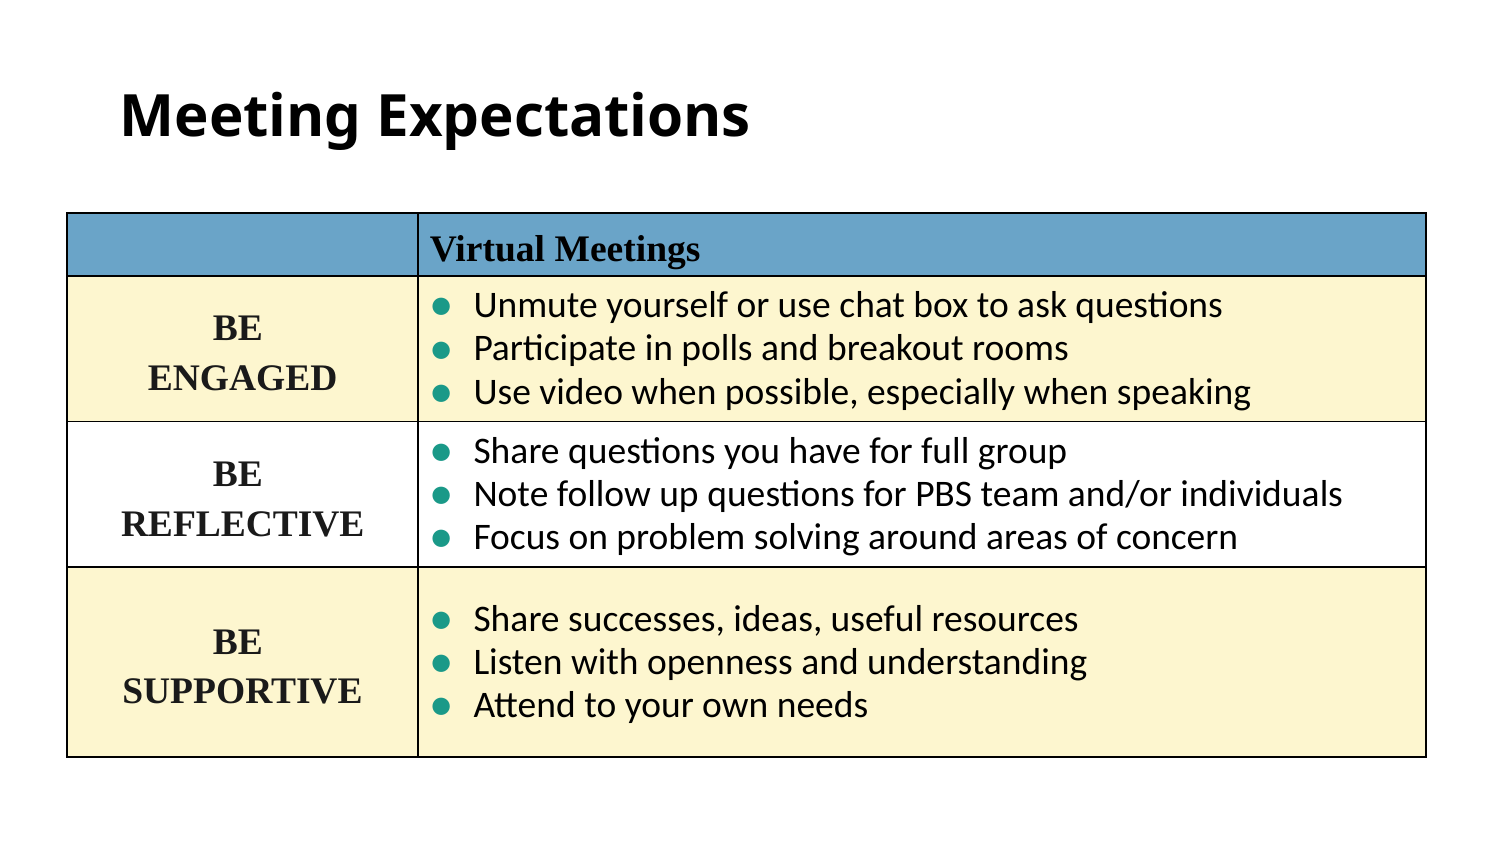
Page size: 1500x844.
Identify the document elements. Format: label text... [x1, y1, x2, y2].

title Meeting Expectations [108, 35, 1403, 199]
table_cell BE REFLECTIVE [68, 422, 417, 566]
table_cell BE ENGAGED [68, 277, 417, 421]
table_header Virtual Meetings [419, 214, 1425, 275]
table_header [68, 214, 417, 275]
table_cell BE SUPPORTIVE [68, 568, 417, 756]
table_cell Unmute yourself or use chat box to ask questions Participate in polls and breakout rooms Use video when possible, especially when speaking [419, 277, 1425, 421]
table_cell Share successes, ideas, useful resources Listen with openness and understanding Attend to your own needs [419, 568, 1425, 756]
table_cell Share questions you have for full group Note follow up questions for PBS team and/or individuals Focus on problem solving around areas of concern [419, 422, 1425, 566]
